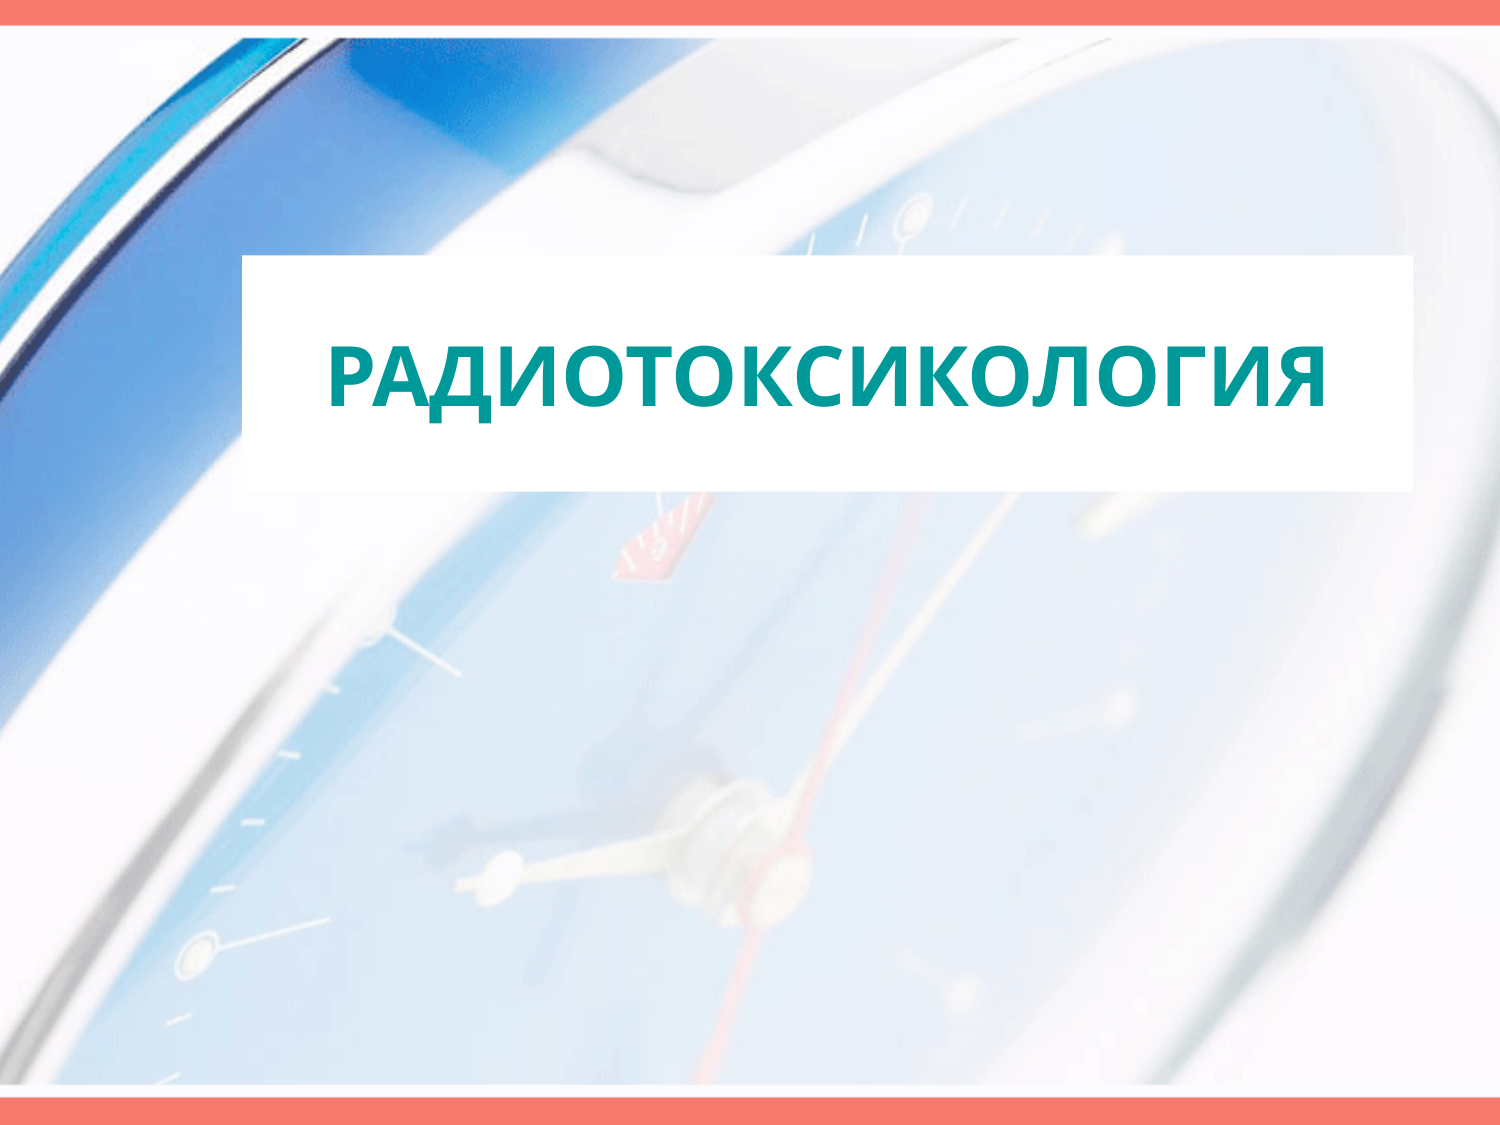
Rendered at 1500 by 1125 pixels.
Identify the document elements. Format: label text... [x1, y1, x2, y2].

picture [0, 0, 1500, 1125]
title РАДИОТОКСИКОЛОГИЯ [242, 255, 1414, 492]
